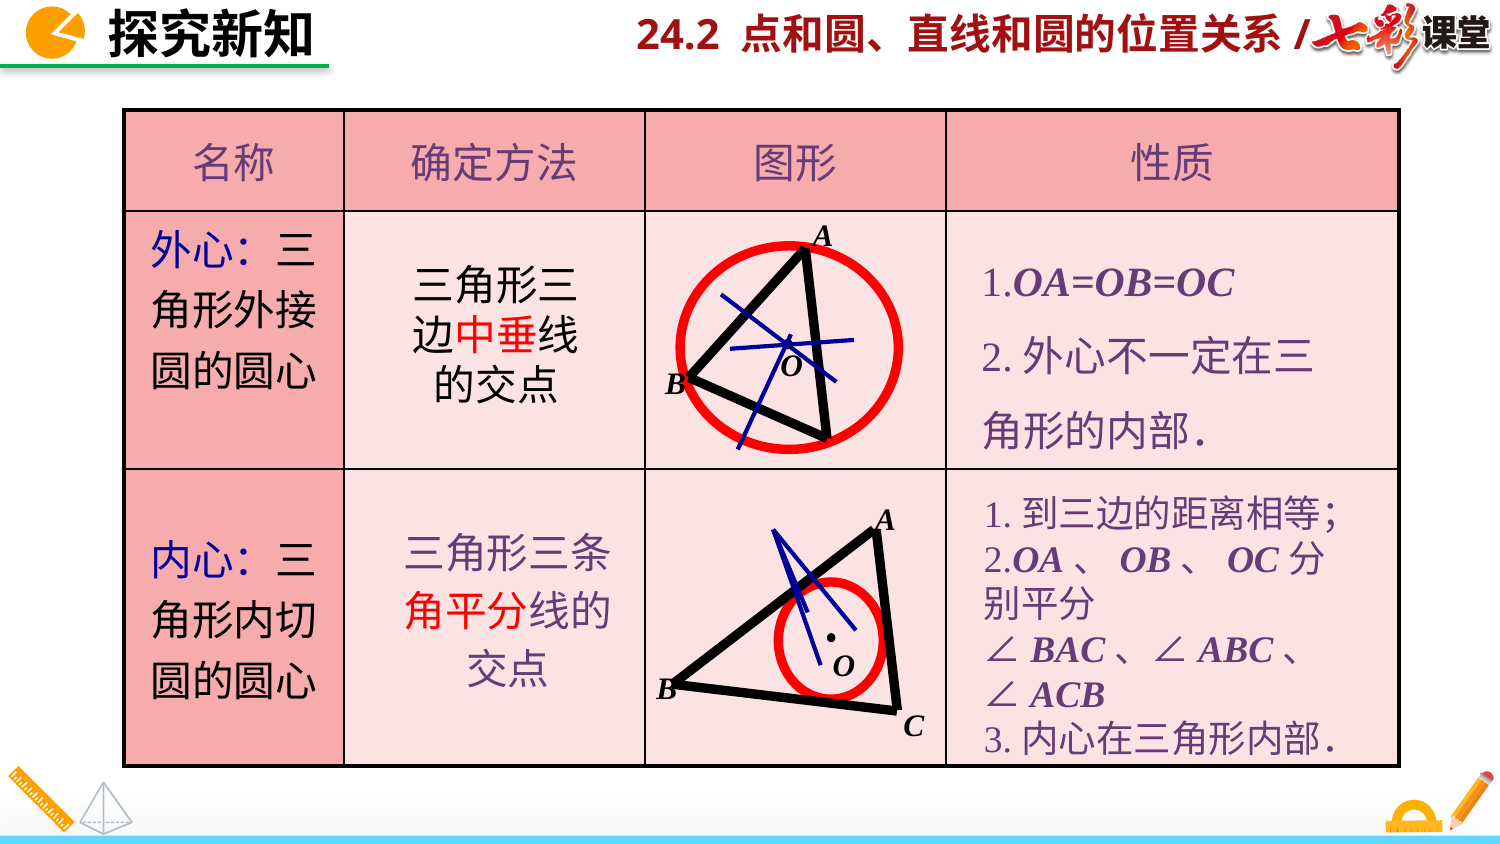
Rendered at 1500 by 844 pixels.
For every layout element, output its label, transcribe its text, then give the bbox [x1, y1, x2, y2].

table_header 图形 [646, 112, 945, 210]
text_box [58, 13, 85, 39]
table_cell [646, 470, 945, 764]
table_cell [646, 212, 945, 468]
table_cell 外心：三角形外接圆的圆心 [126, 212, 343, 468]
table_header 名称 [126, 112, 343, 210]
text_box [641, 491, 940, 751]
text_box 1.到三边的距离相等； 2.OA、OB、OC分别平分∠BAC、∠ABC、∠ACB 3.内心在三角形内部． [969, 482, 1369, 768]
table_cell [947, 470, 1397, 764]
table_cell [345, 212, 644, 468]
text_box 三角形三条 角平分线的 交点 [388, 519, 628, 701]
table_cell [345, 470, 644, 764]
table_cell [947, 212, 1397, 468]
table_header 性质 [947, 112, 1397, 210]
table_header 确定方法 [345, 112, 644, 210]
text_box [25, 6, 77, 59]
picture [1307, 0, 1496, 75]
text_box 三角形三边中垂线的交点 [379, 251, 613, 416]
text_box 1.OA=OB=OC 2.外心不一定在三角形的内部． [966, 222, 1371, 463]
text_box 探究新知 [92, 0, 331, 72]
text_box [649, 207, 899, 450]
table_cell 内心：三角形内切圆的圆心 [126, 470, 343, 764]
